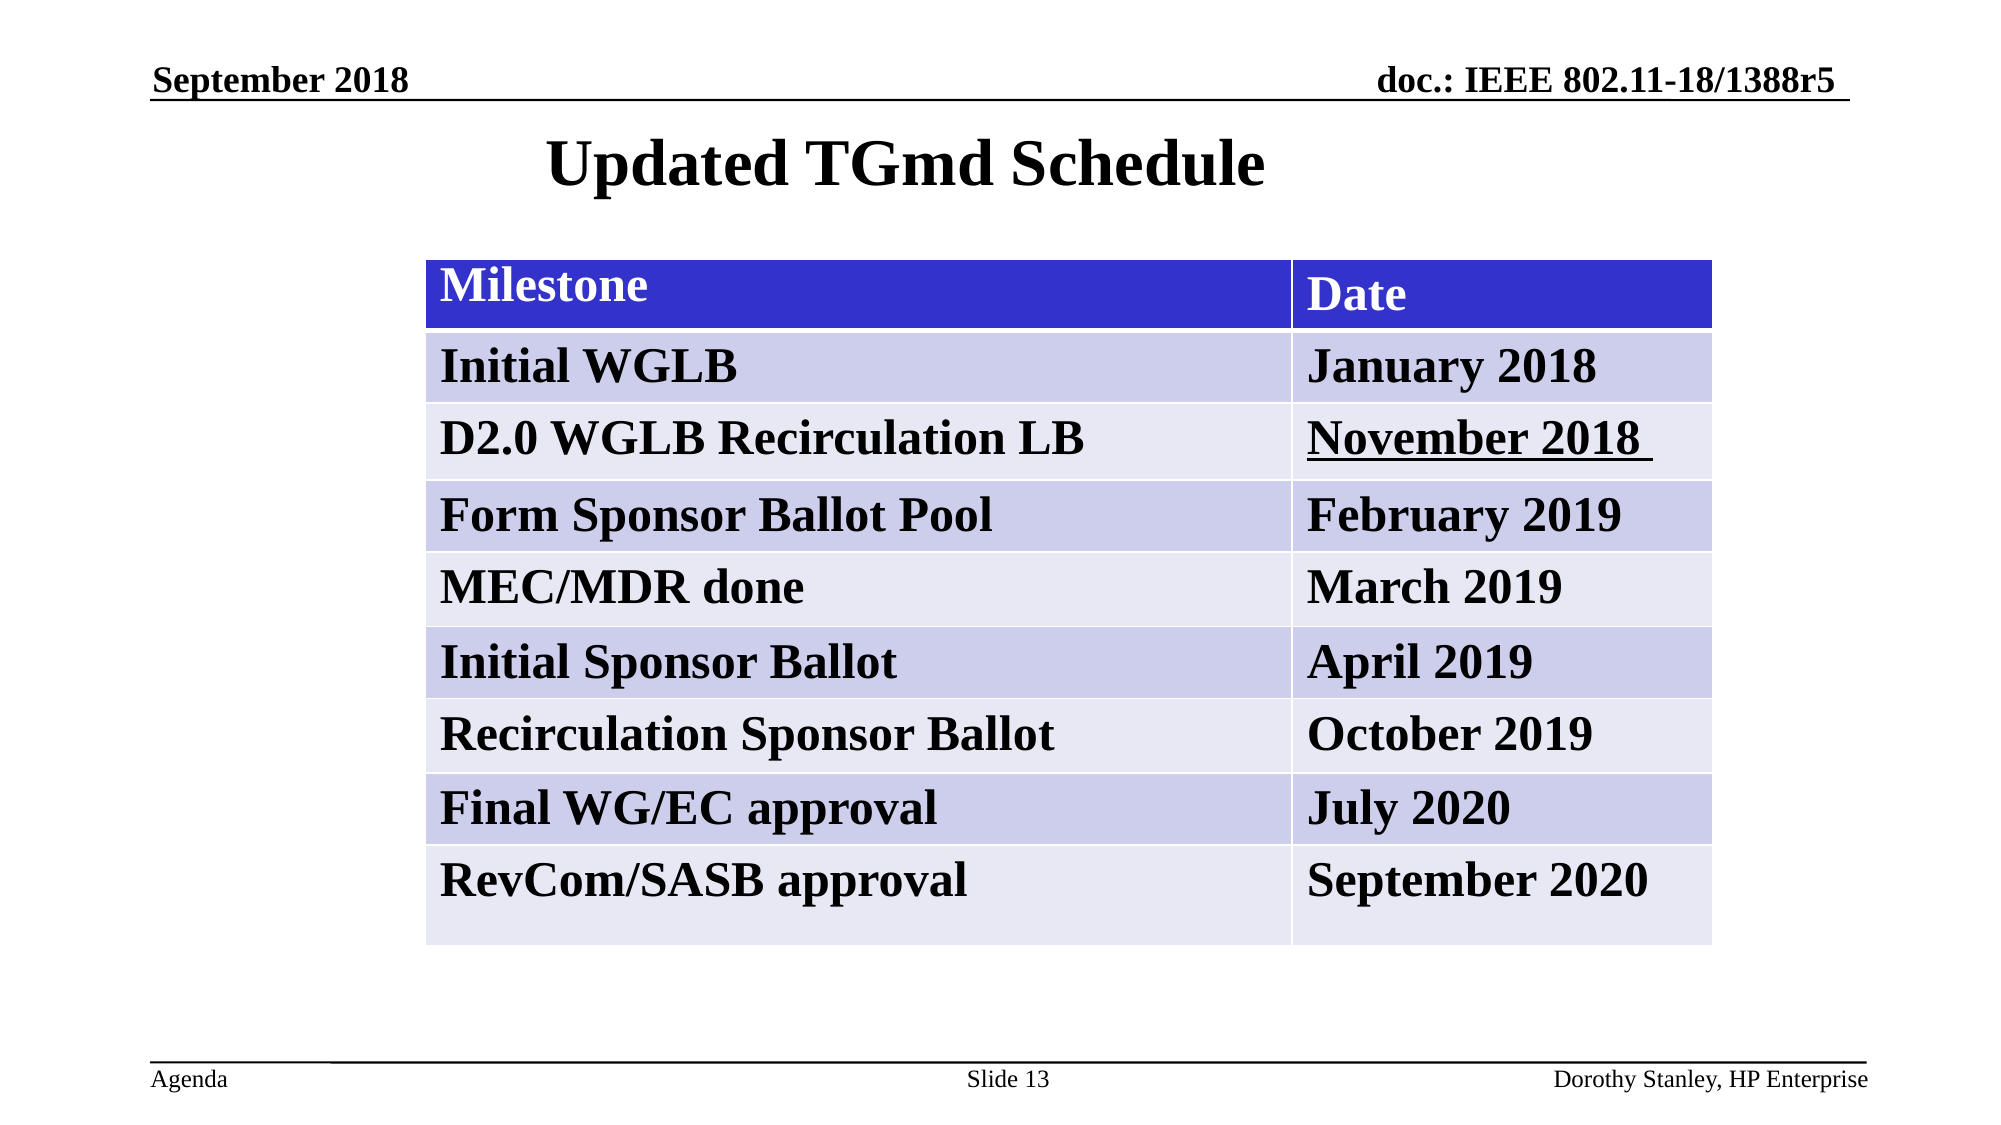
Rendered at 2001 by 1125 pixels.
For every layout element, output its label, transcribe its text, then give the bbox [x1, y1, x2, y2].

table_cell October 2019 [1293, 699, 1712, 772]
table_cell Final WG/EC approval [426, 774, 1291, 844]
table_cell July 2020 [1293, 774, 1712, 844]
table_cell MEC/MDR done [426, 553, 1291, 626]
title Updated TGmd Schedule [187, 71, 1625, 247]
table_cell Initial WGLB [426, 333, 1291, 402]
table_cell D2.0 WGLB Recirculation LB [426, 404, 1291, 479]
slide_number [152, 54, 567, 100]
table_cell RevCom/SASB approval [426, 846, 1291, 945]
table_cell September 2020 [1293, 846, 1712, 945]
table_cell Recirculation Sponsor Ballot [426, 699, 1291, 772]
table_cell Form Sponsor Ballot Pool [426, 481, 1291, 551]
table_cell March 2019 [1293, 553, 1712, 626]
footer Dorothy Stanley, HP Enterprise [1549, 1062, 1869, 1093]
table_cell January 2018 [1293, 333, 1712, 402]
table_cell Initial Sponsor Ballot [426, 627, 1291, 698]
table_cell April 2019 [1293, 627, 1712, 698]
table_header Date [1293, 260, 1712, 328]
table_cell November 2018 [1293, 404, 1712, 479]
table_cell February 2019 [1293, 481, 1712, 551]
table_header Milestone [426, 260, 1291, 328]
slide_number Slide 13 [966, 1062, 1051, 1093]
